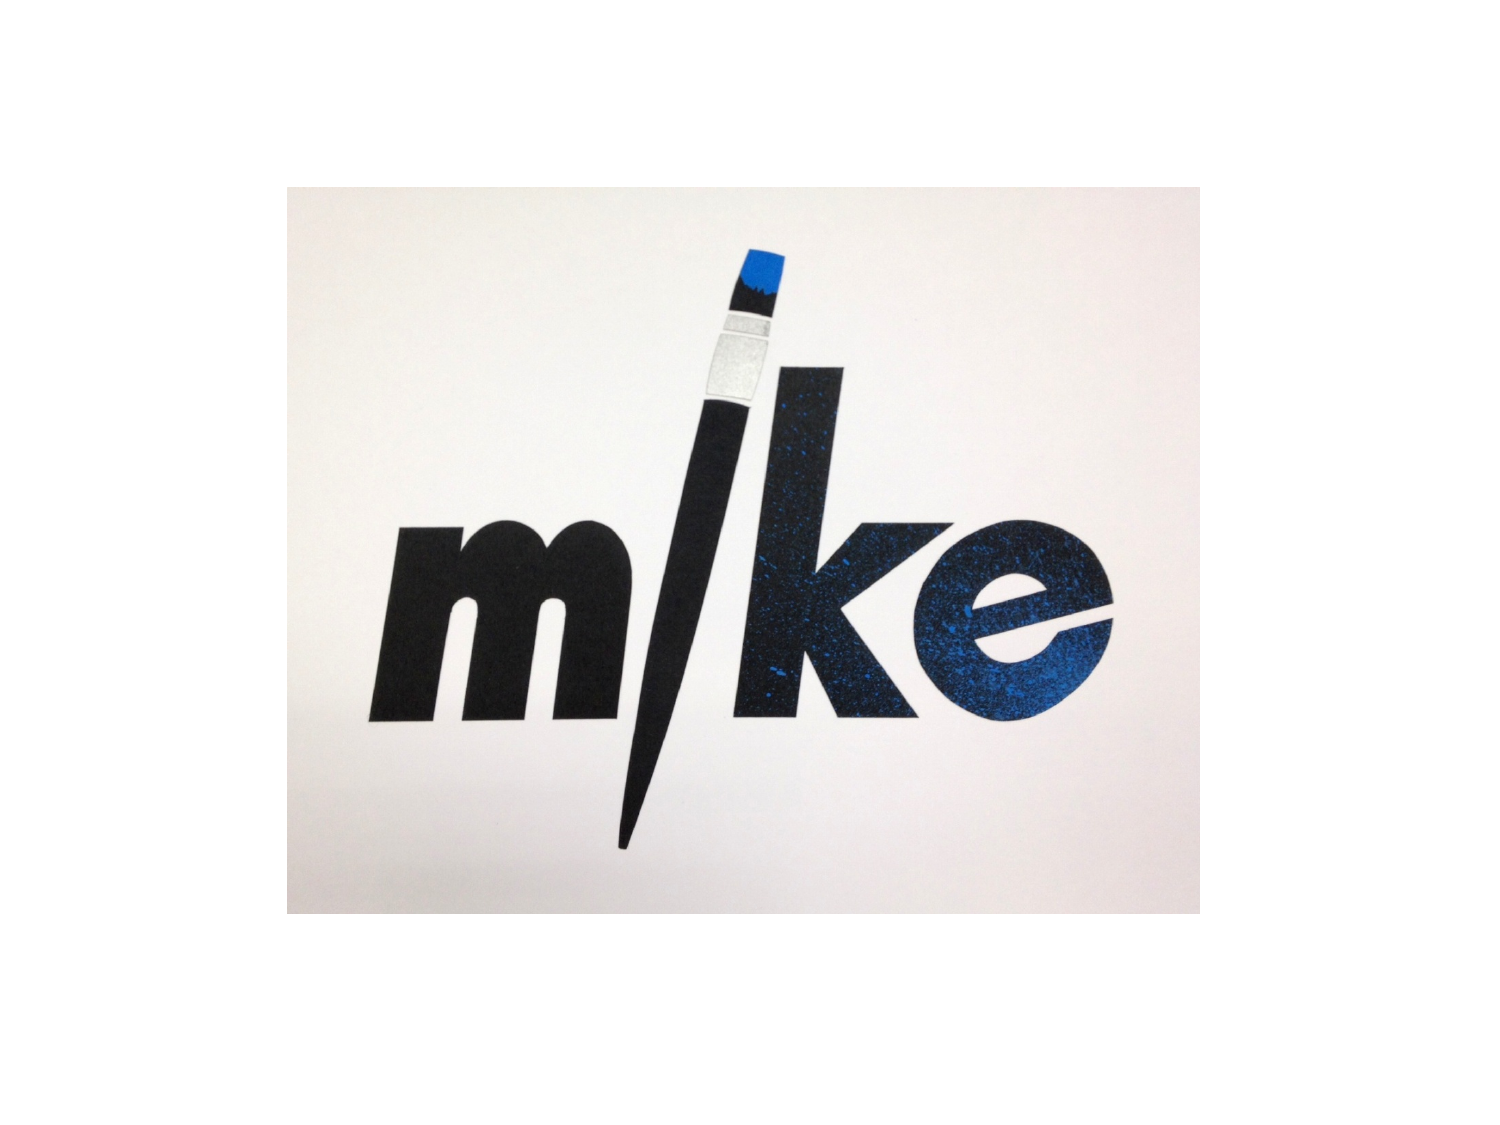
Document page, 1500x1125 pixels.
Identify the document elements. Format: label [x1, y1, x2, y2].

picture [287, 187, 1201, 915]
